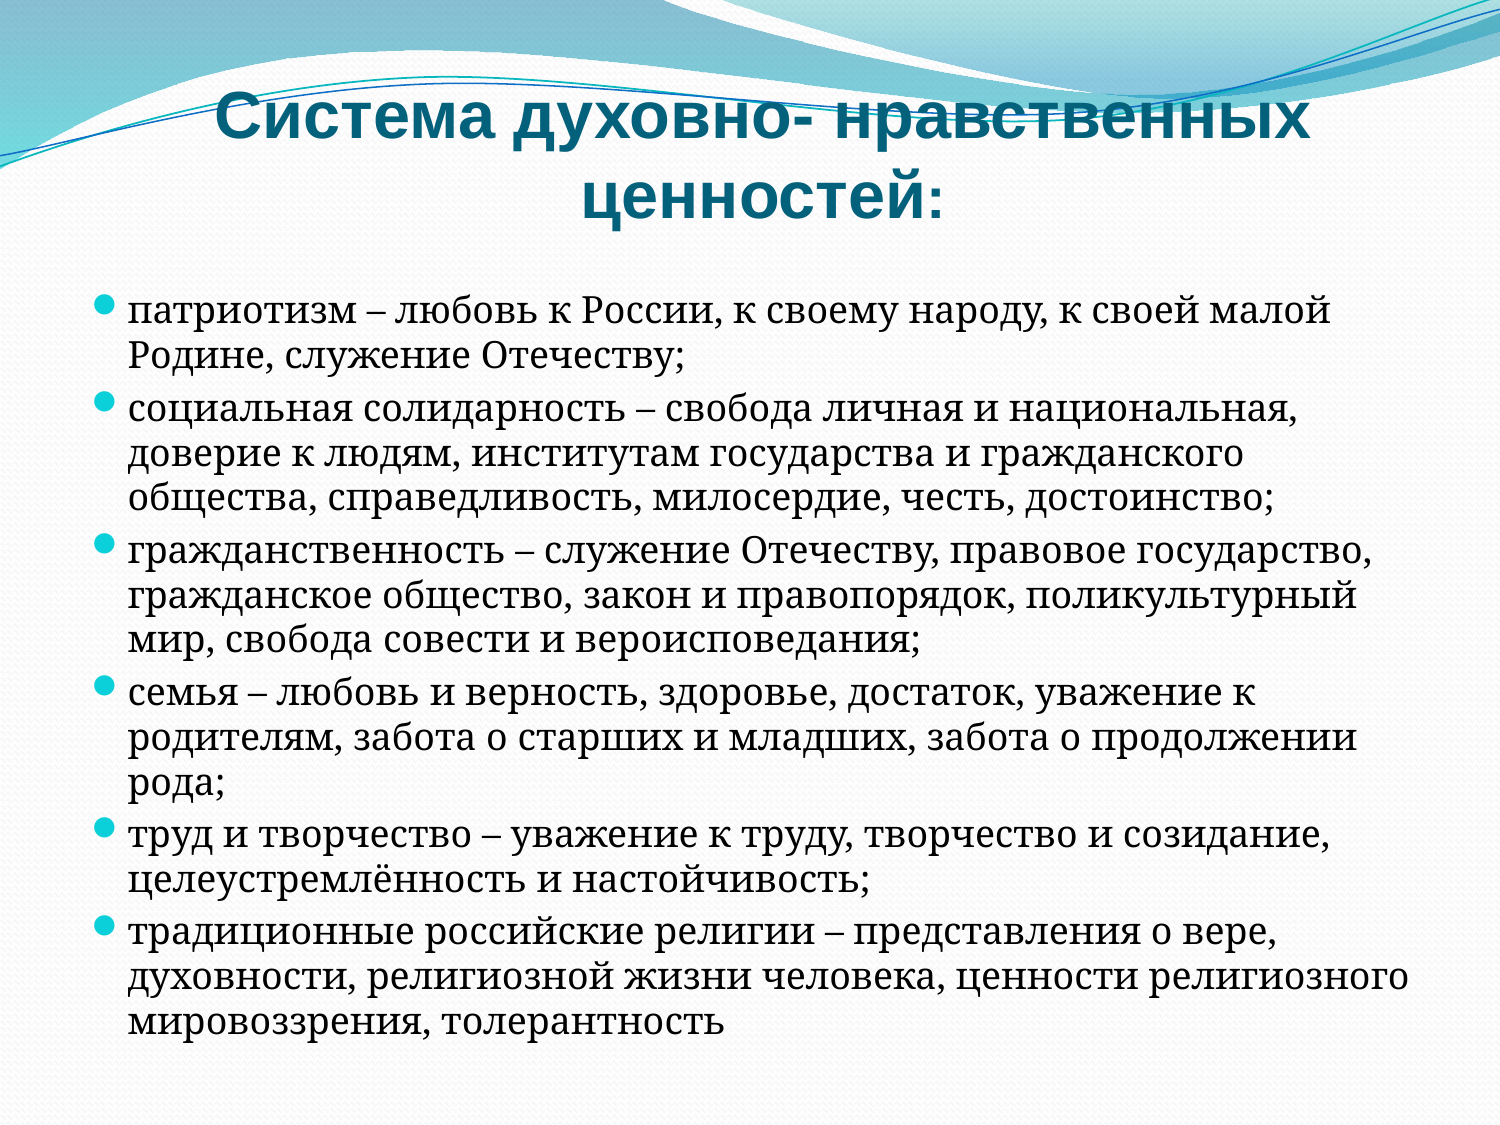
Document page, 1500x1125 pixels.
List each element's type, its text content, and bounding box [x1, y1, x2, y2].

title Система духовно- нравственных ценностей: [88, 54, 1439, 232]
list патриотизм – любовь к России, к своему народу, к своей малой Родине, служение Отечеству; социальная солидарность – свобода личная и национальная, доверие к людям, институтам государства и гражданского общества, справедливость, милосердие, честь, достоинство; гражданственность – служение Отечеству, правовое государство, гражданское общество, закон и правопорядок, поликультурный мир, свобода совести и вероисповедания; семья – любовь и верность, здоровье, достаток, уважение к родителям, забота о старших и младших, забота о продолжении рода; труд и творчество – уважение к труду, творчество и созидание, целеустремлённость и настойчивость; традиционные российские религии – представления о вере, духовности, религиозной жизни человека, ценности религиозного мировоззрения, толерантность [76, 278, 1427, 1125]
